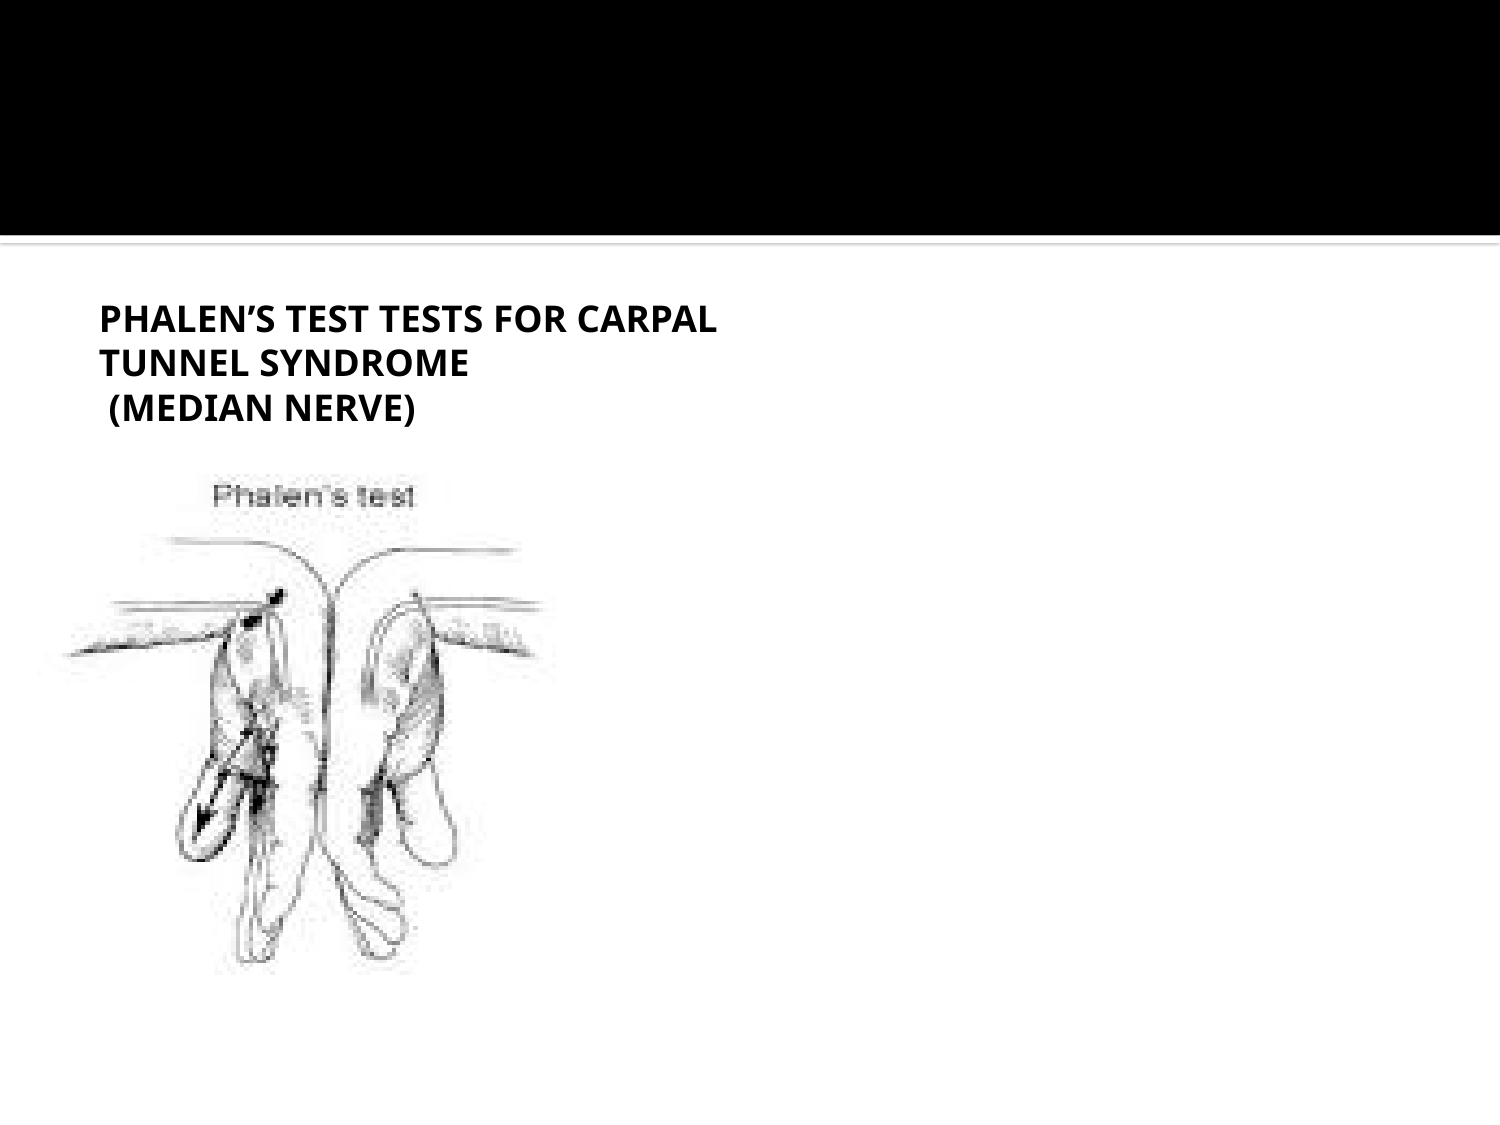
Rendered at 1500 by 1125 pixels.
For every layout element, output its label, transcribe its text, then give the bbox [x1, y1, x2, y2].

list Phalen’s TEST tests for Carpal Tunnel Syndrome (Median Nerve) [75, 278, 738, 438]
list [37, 474, 600, 975]
